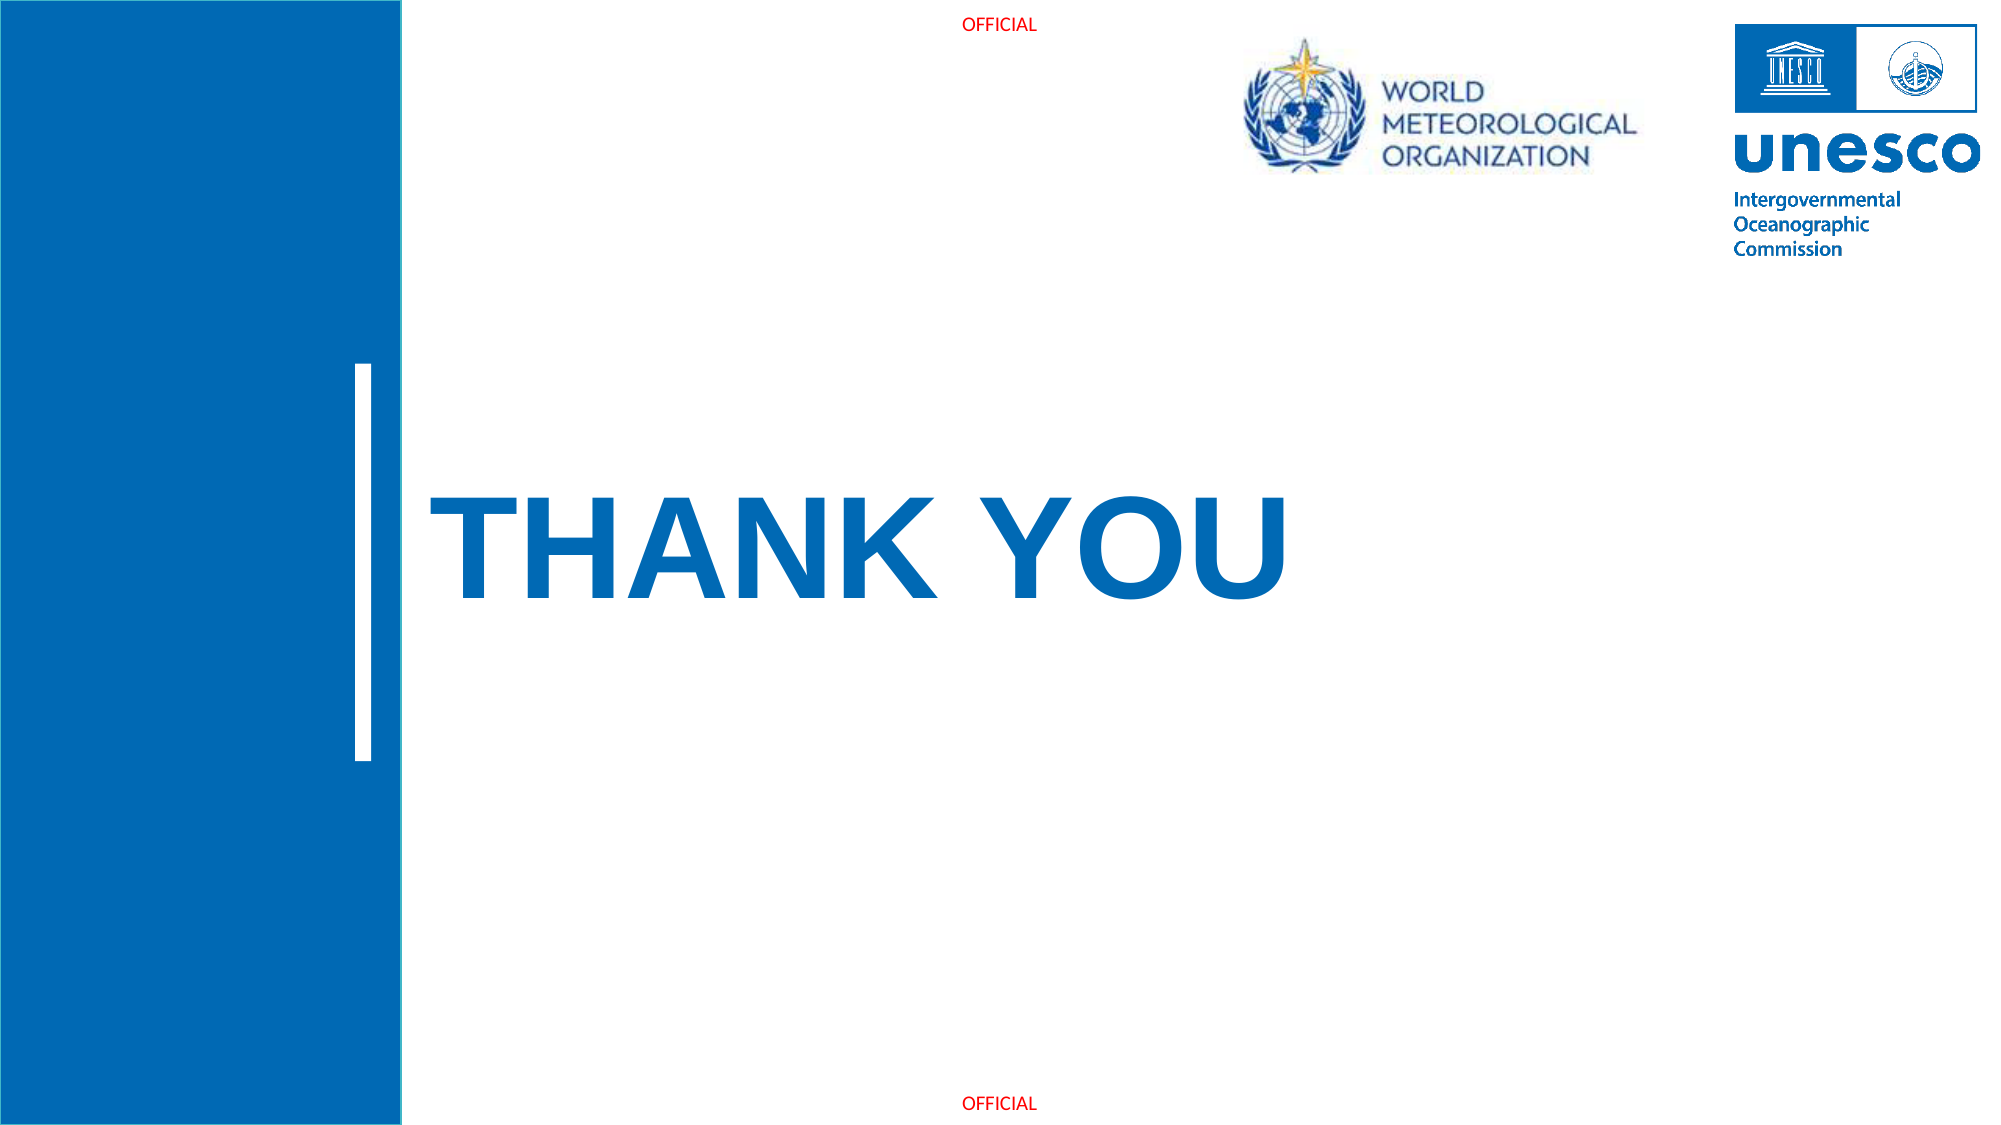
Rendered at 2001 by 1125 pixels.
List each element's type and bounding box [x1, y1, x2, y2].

picture [1218, 24, 1674, 200]
picture [1734, 24, 1981, 256]
